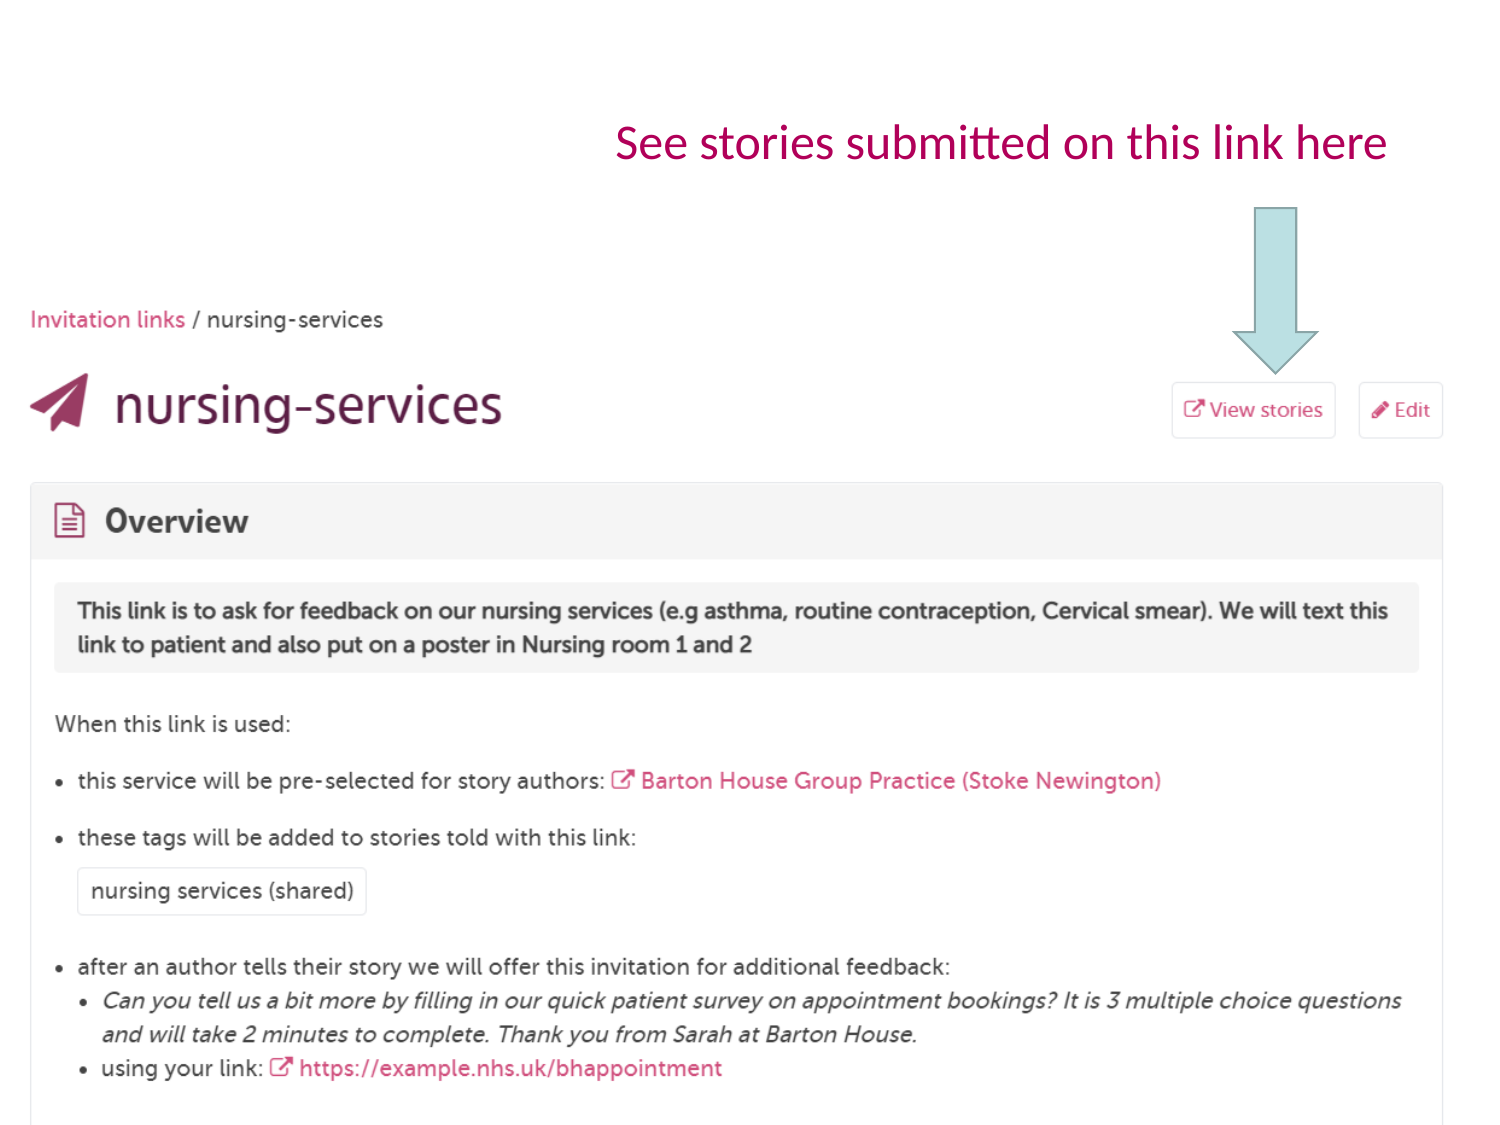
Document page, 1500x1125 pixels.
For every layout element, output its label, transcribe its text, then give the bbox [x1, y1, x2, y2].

picture [0, 284, 1500, 1125]
text_box [1253, 207, 1298, 284]
text_box See stories submitted on this link here [600, 101, 1404, 177]
